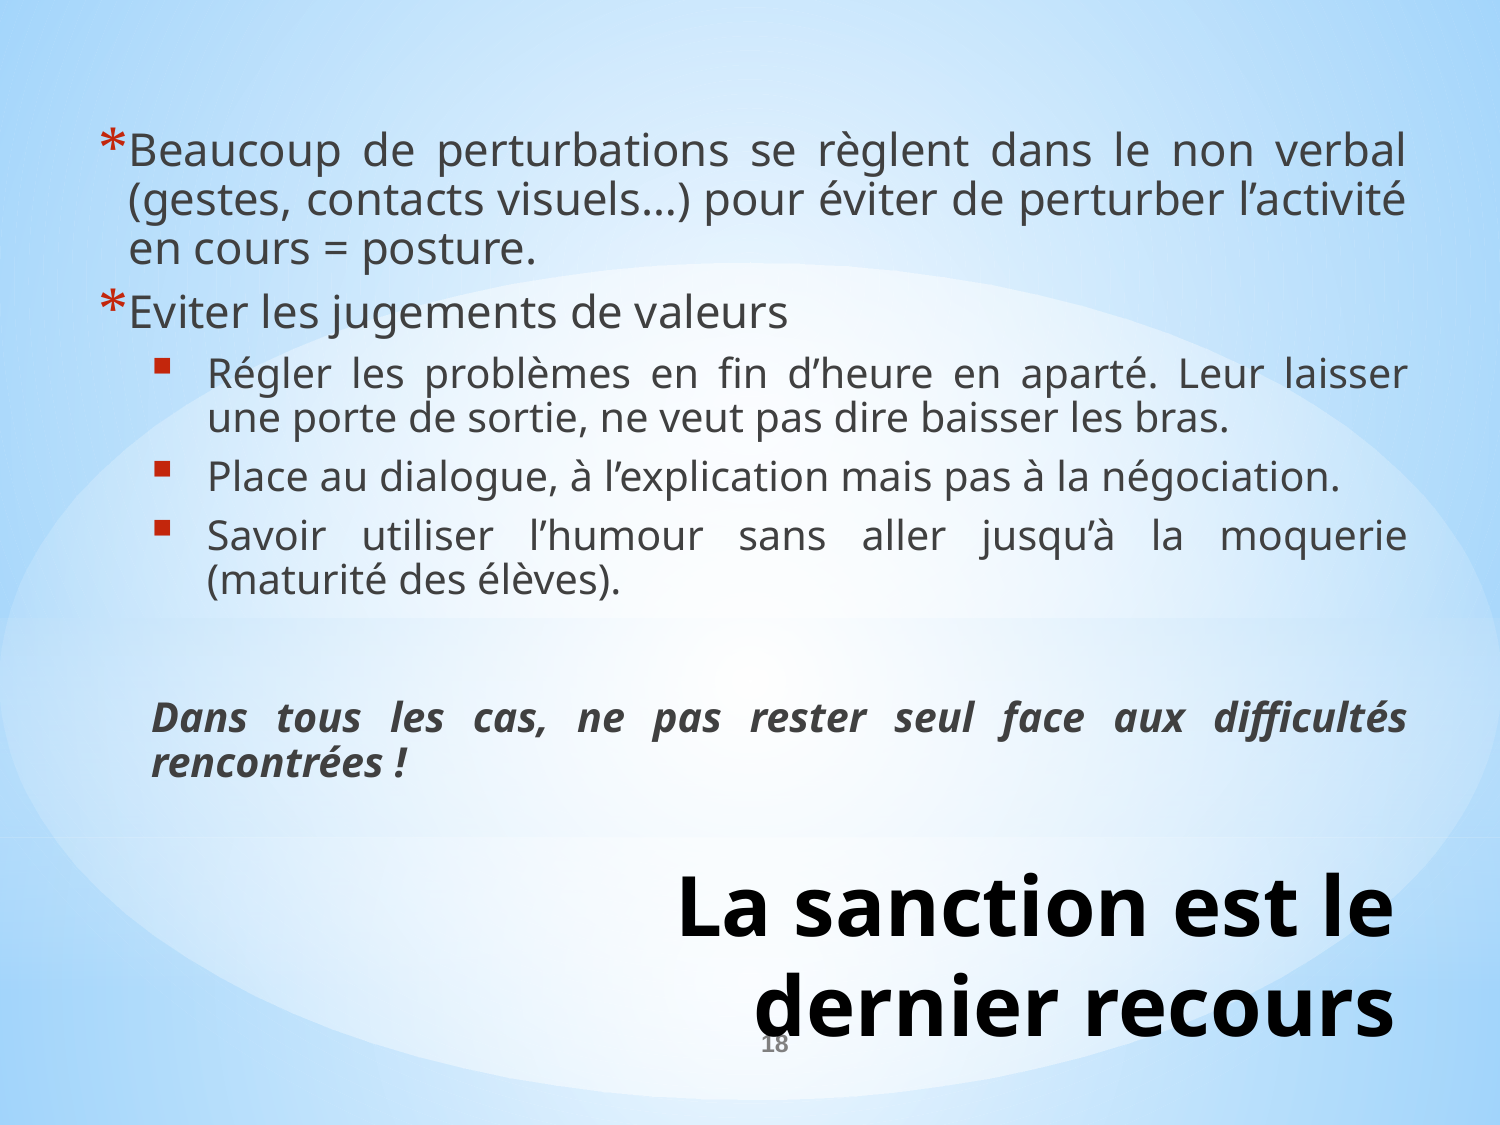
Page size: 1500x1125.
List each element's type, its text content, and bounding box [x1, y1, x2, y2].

list Beaucoup de perturbations se règlent dans le non verbal (gestes, contacts visuels…) pour éviter de perturber l’activité en cours = posture. Eviter les jugements de valeurs Régler les problèmes en fin d’heure en aparté. Leur laisser une porte de sortie, ne veut pas dire baisser les bras. Place au dialogue, à l’explication mais pas à la négociation. Savoir utiliser l’humour sans aller jusqu’à la moquerie (maturité des élèves). Dans tous les cas, ne pas rester seul face aux difficultés rencontrées ! [76, 120, 1424, 799]
title La sanction est le dernier recours [343, 846, 1412, 1071]
